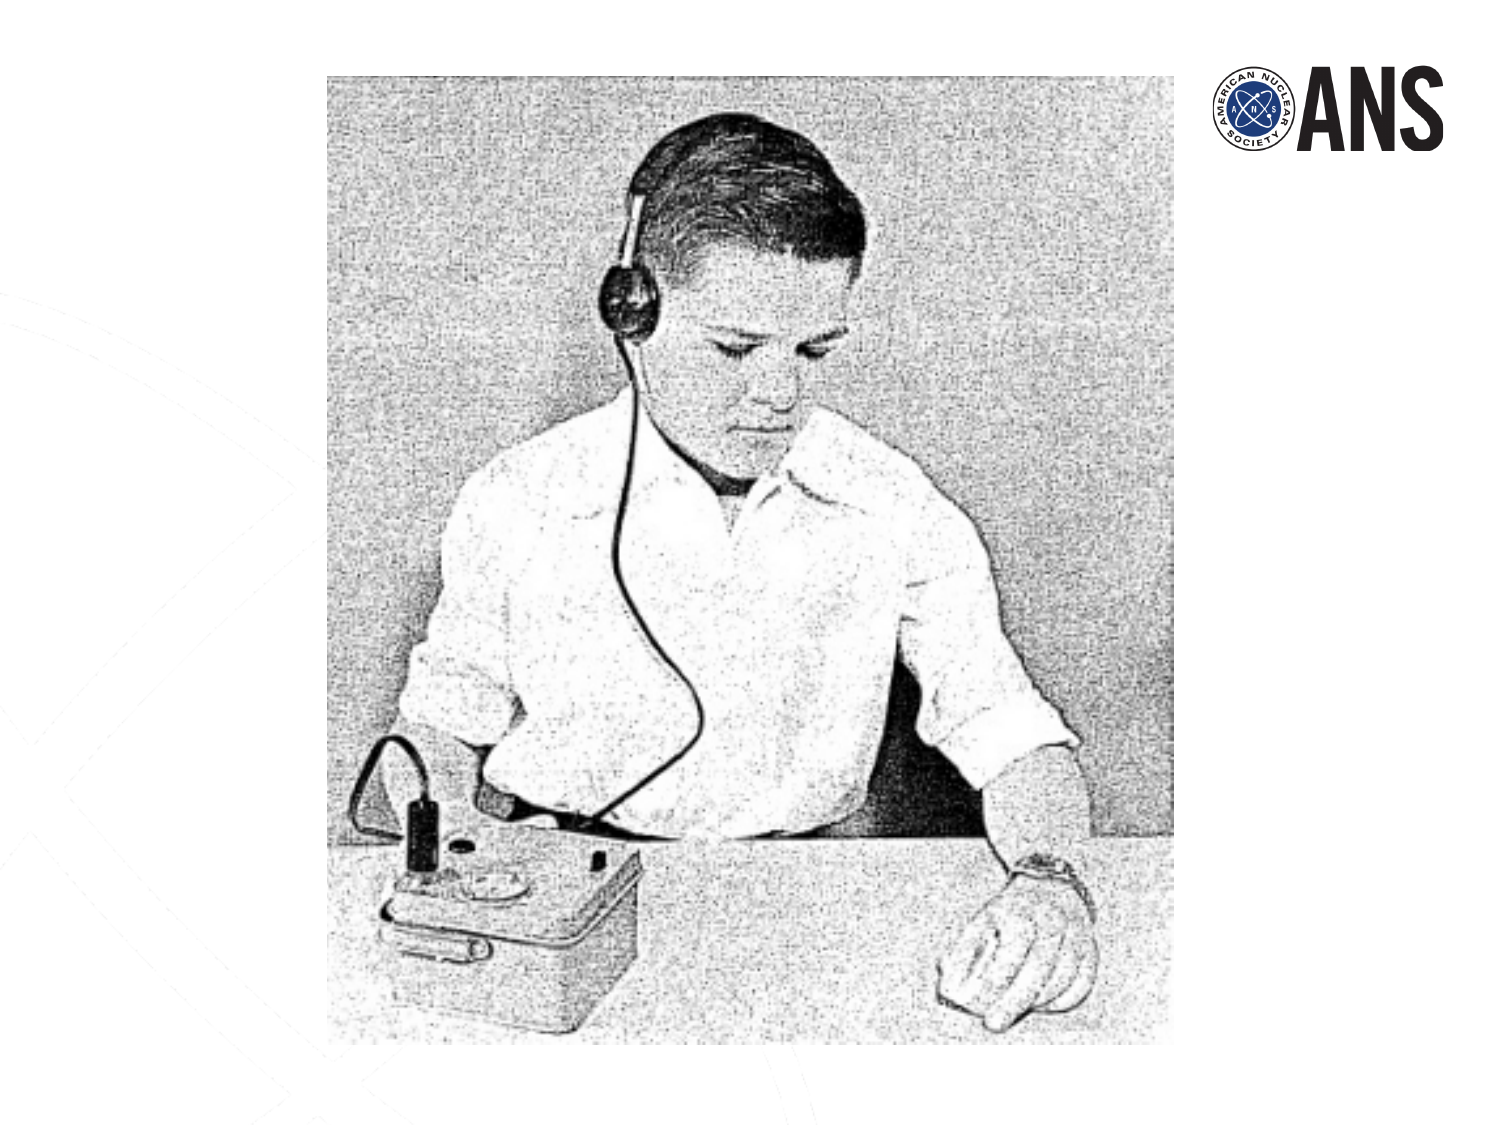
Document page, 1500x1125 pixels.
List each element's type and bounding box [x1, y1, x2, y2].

picture [327, 76, 1174, 1046]
